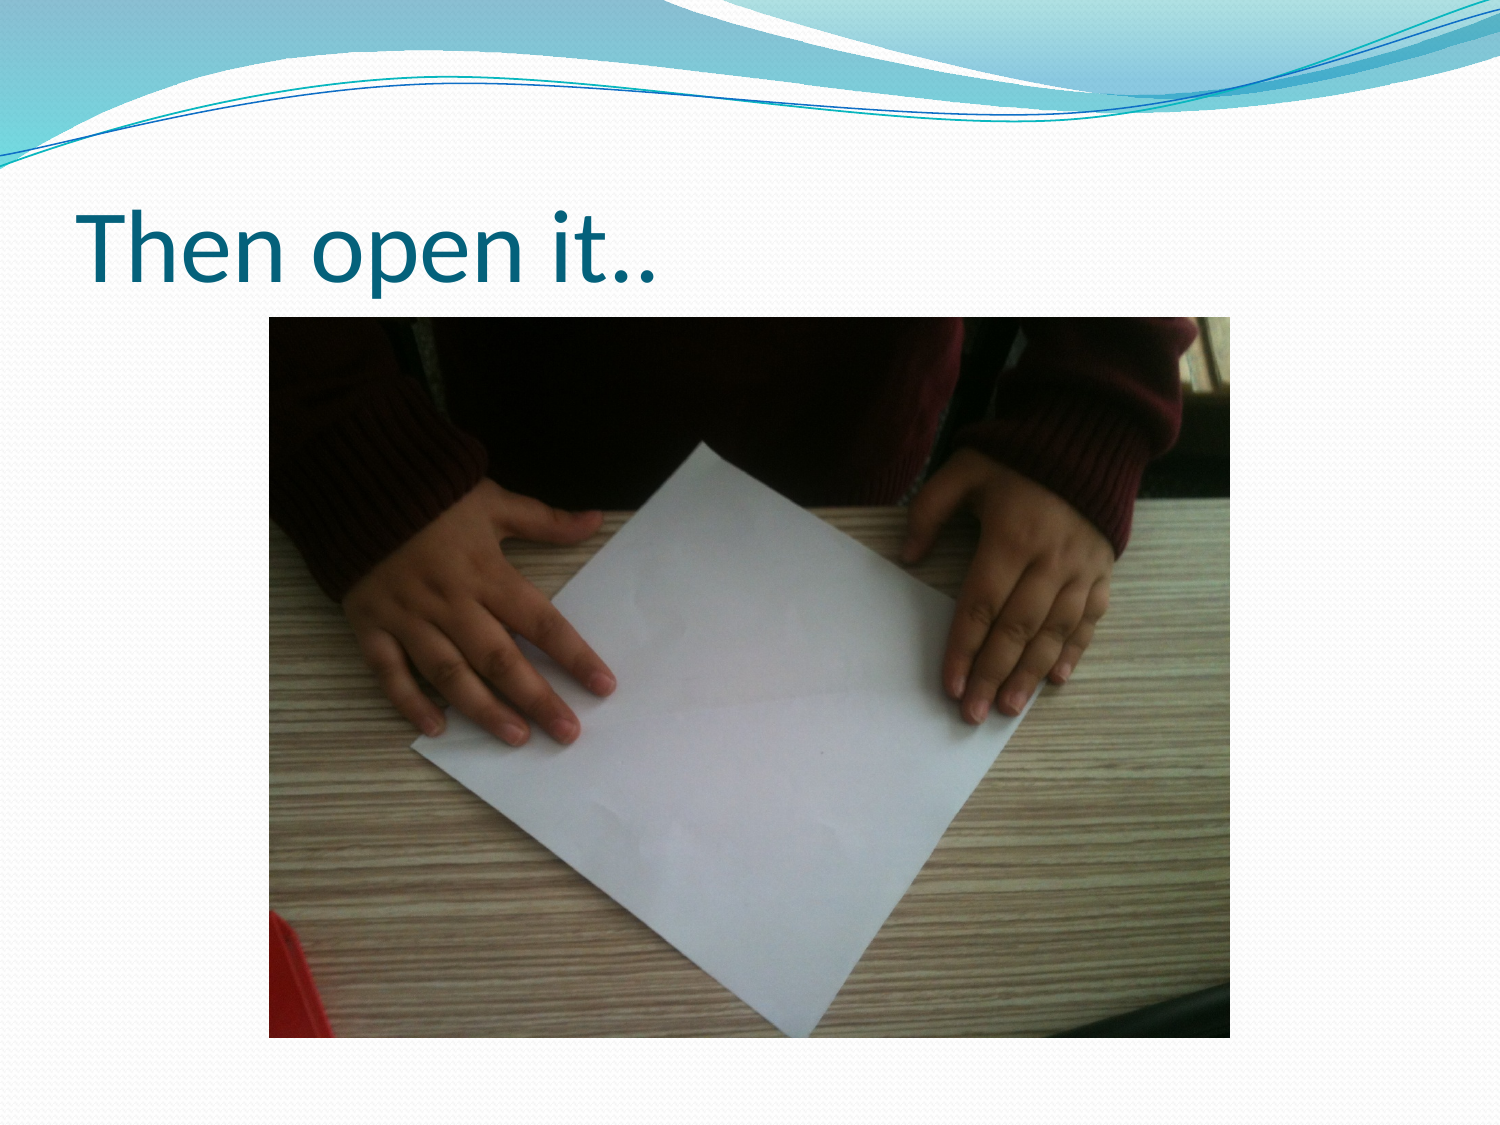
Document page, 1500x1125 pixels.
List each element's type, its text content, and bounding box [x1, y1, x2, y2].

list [269, 317, 1231, 1038]
title Then open it.. [75, 115, 1425, 303]
